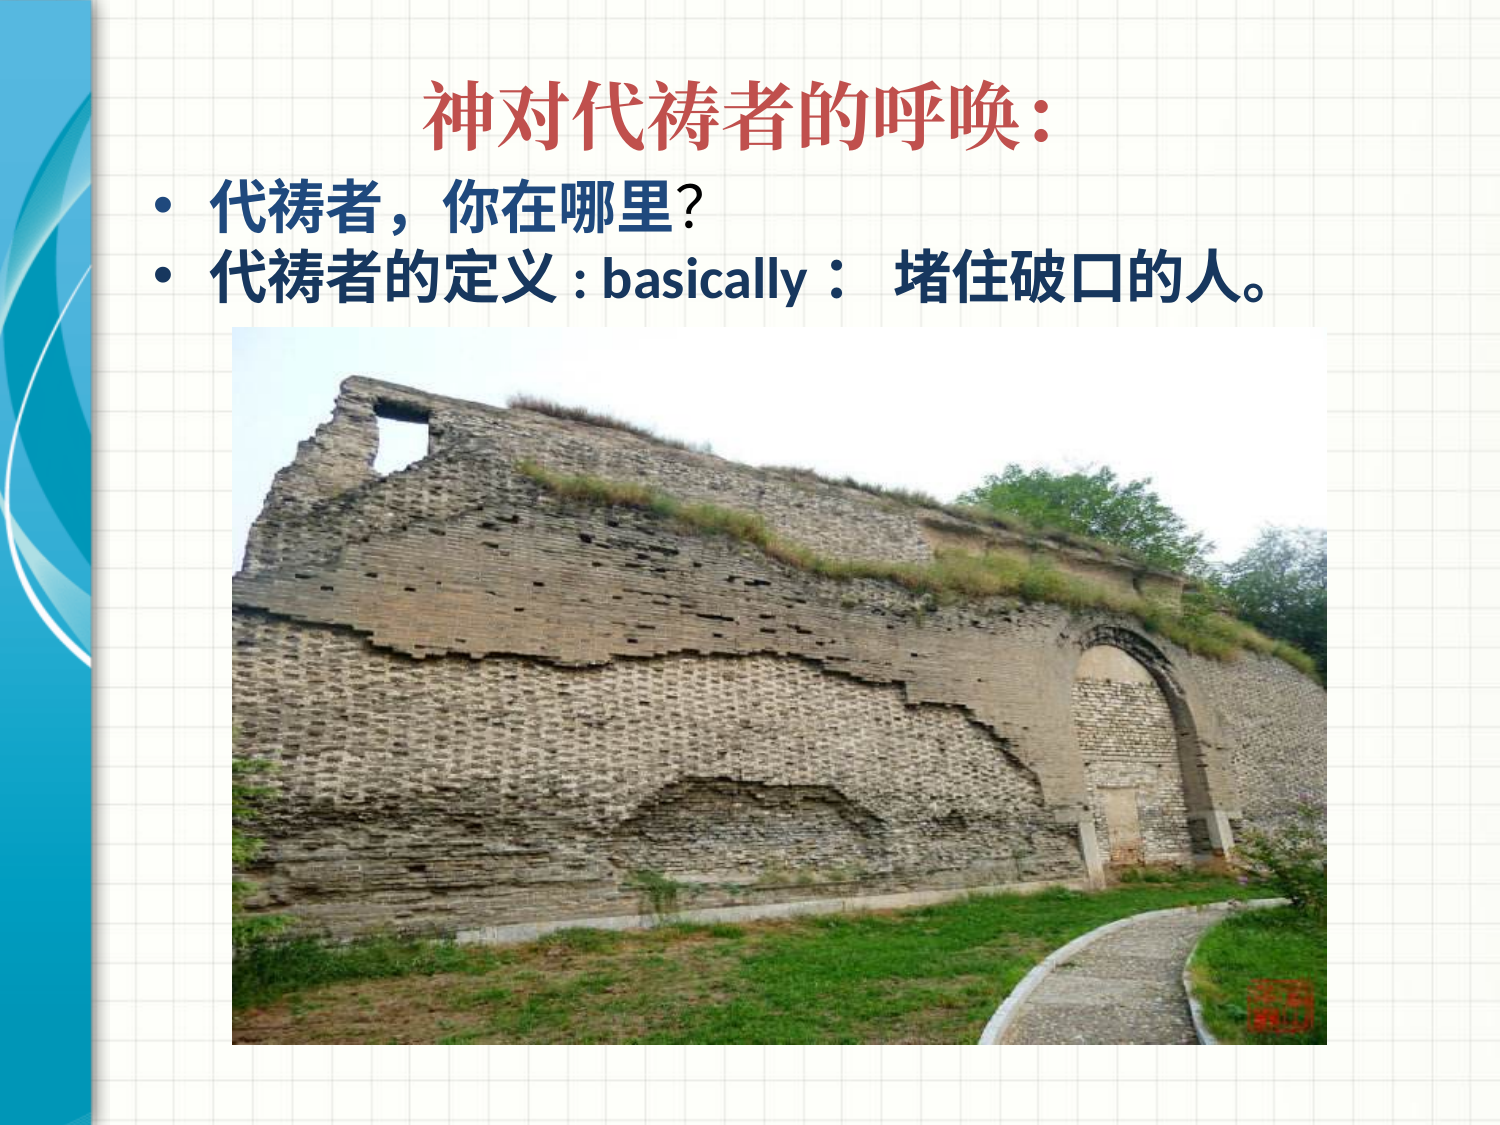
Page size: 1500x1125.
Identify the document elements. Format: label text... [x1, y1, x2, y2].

picture [0, 0, 1500, 1125]
list 代祷者，你在哪里？ 代祷者的定义: basically： 堵住破口的人。 [137, 161, 1451, 1036]
title 神对代祷者的呼唤： [124, 43, 1451, 185]
